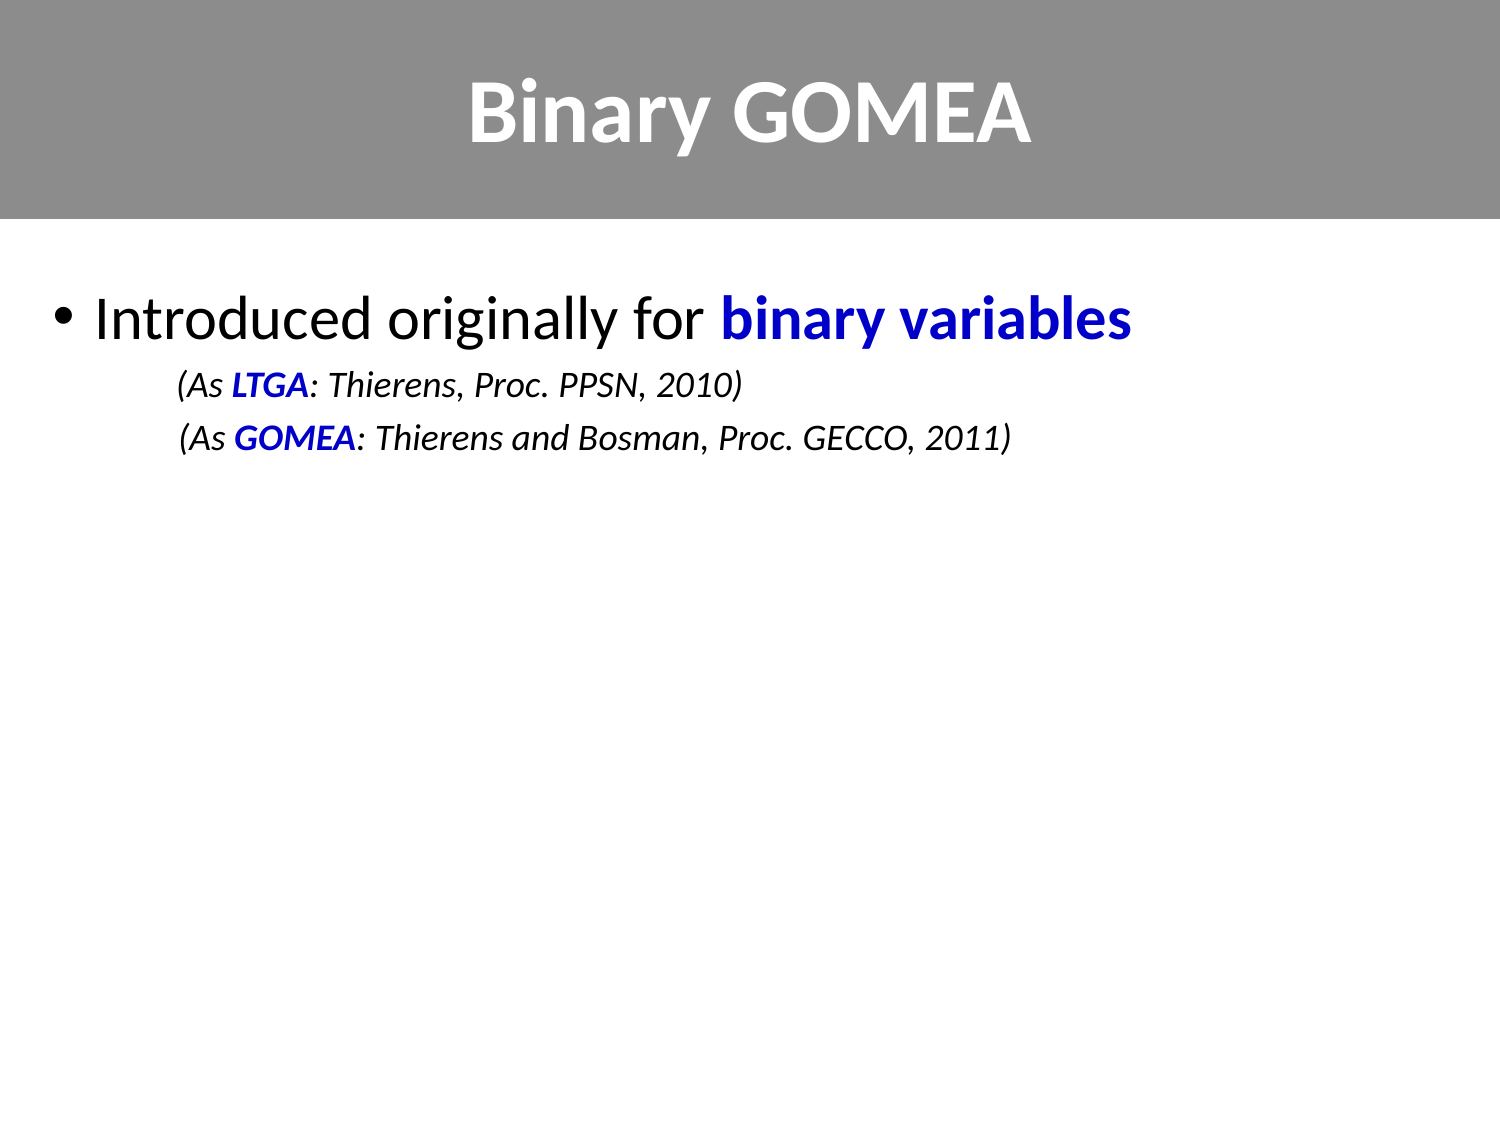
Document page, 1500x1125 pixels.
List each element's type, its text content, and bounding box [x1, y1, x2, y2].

list Introduced originally for binary variables (As LTGA: Thierens, Proc. PPSN, 2010) (As GOMEA: Thierens and Bosman, Proc. GECCO, 2011) [37, 270, 1425, 1063]
picture [0, 0, 1500, 220]
